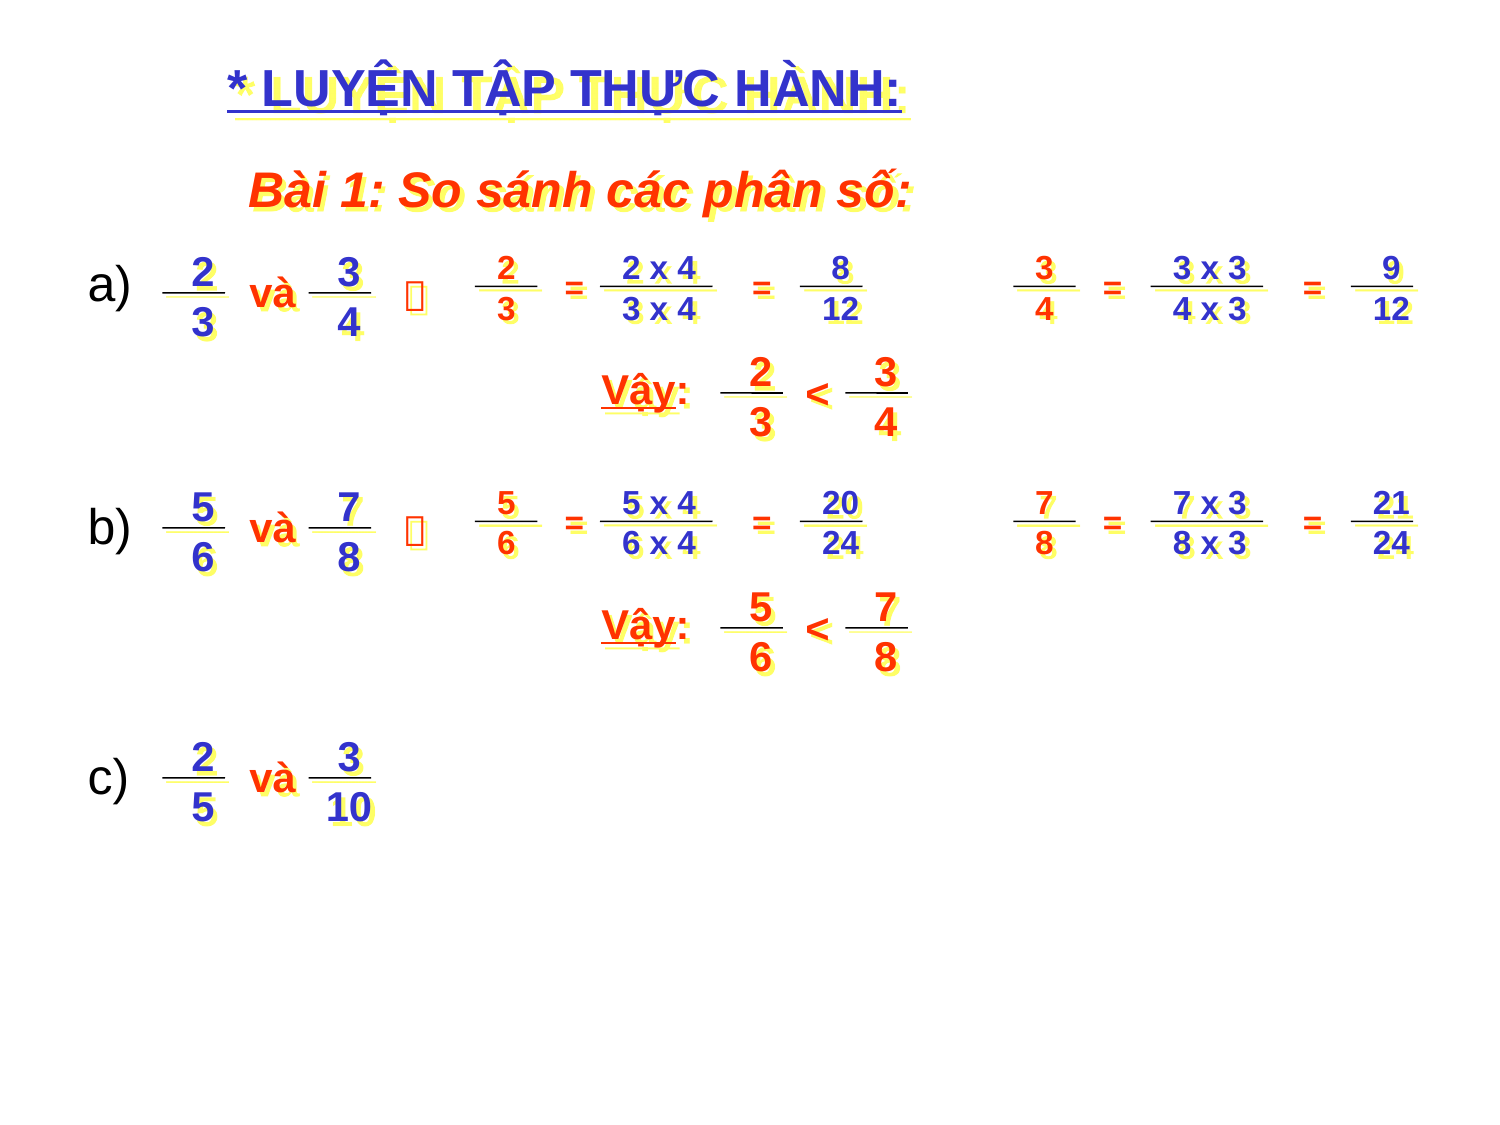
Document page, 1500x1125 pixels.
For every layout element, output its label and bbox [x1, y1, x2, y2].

text_box [72, 47, 1426, 838]
